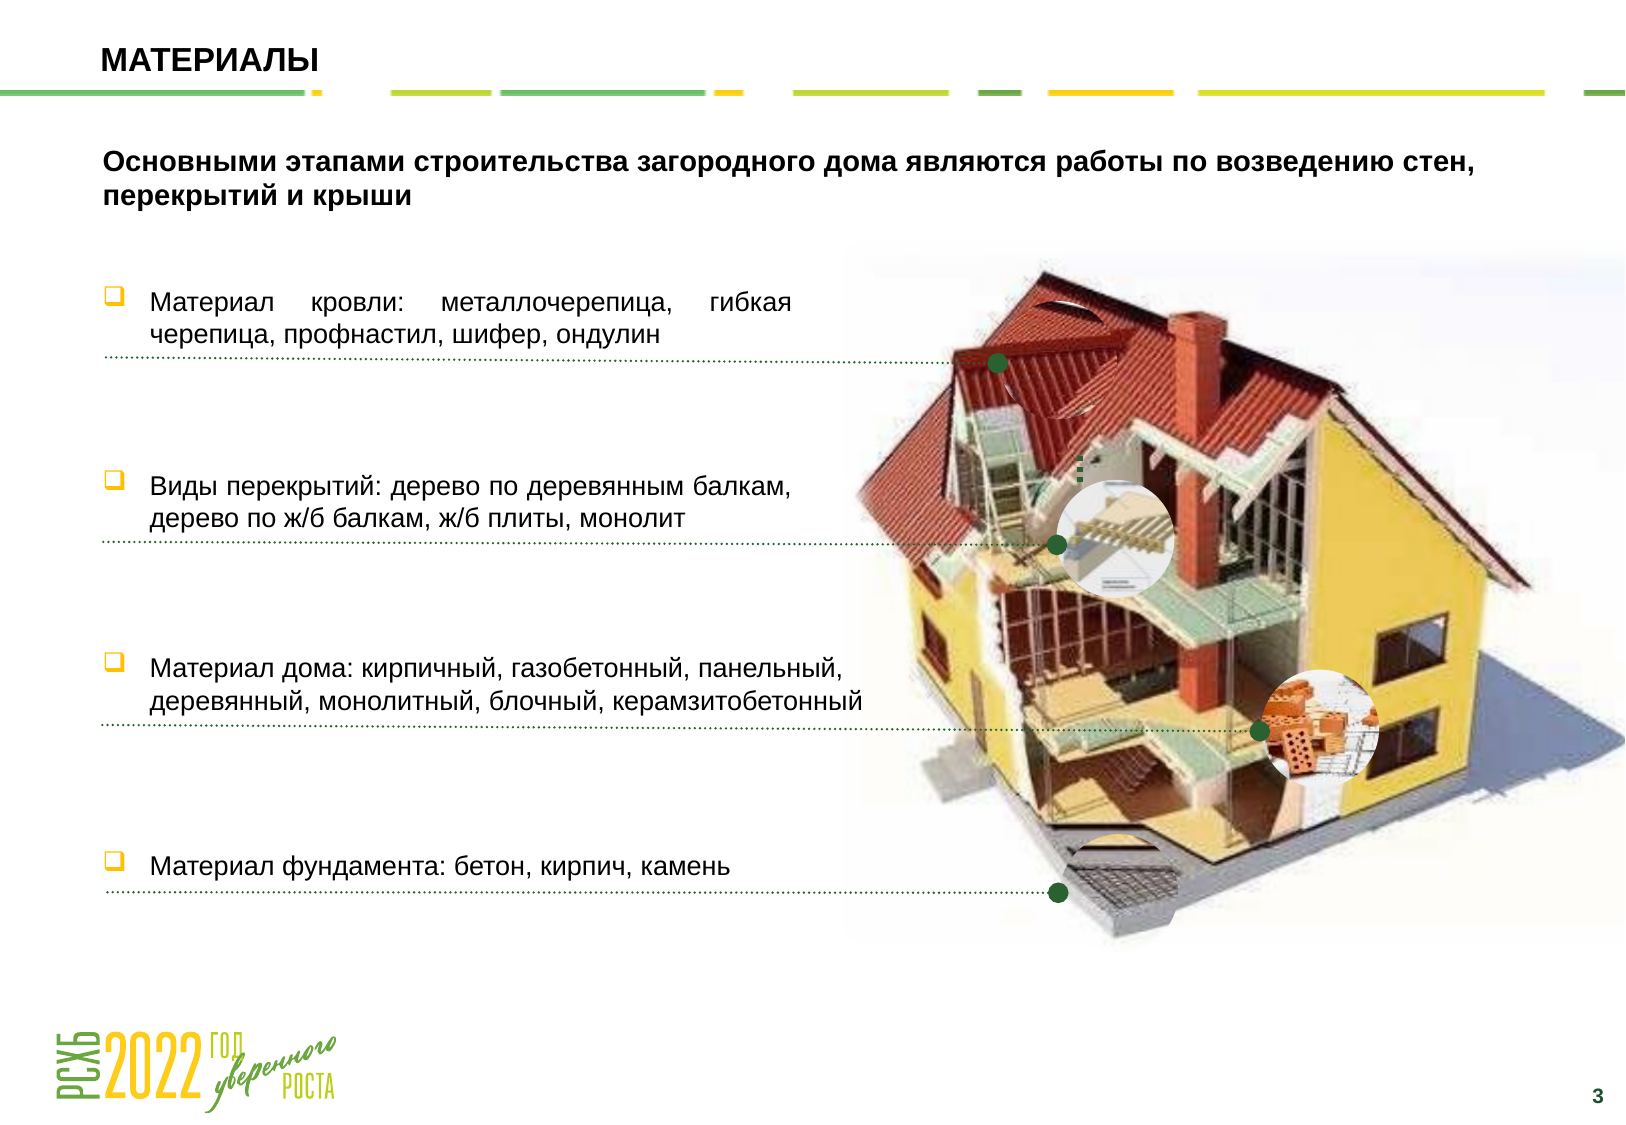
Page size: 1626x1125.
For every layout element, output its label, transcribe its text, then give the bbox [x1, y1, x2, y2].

text_box Материал кровли: металлочерепица, гибкая черепица, профнастил, шифер, ондулин [87, 276, 807, 357]
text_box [105, 357, 998, 364]
text_box Материал дома: кирпичный, газобетонный, панельный, деревянный, монолитный, блочный, керамзитобетонный [87, 642, 838, 723]
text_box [102, 541, 1058, 546]
text_box МАТЕРИАЛЫ [85, 30, 1586, 86]
slide_number 3 [1241, 1071, 1621, 1120]
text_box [102, 724, 1261, 732]
text_box Виды перекрытий: дерево по деревянным балкам, дерево по ж/б балкам, ж/б плиты, монолит [87, 460, 807, 541]
picture [843, 240, 1625, 943]
text_box Основными этапами строительства загородного дома являются работы по возведению стен, перекрытий и крыши [87, 134, 1586, 220]
picture [0, 90, 1626, 96]
text_box Материал фундамента: бетон, кирпич, камень [87, 841, 795, 889]
